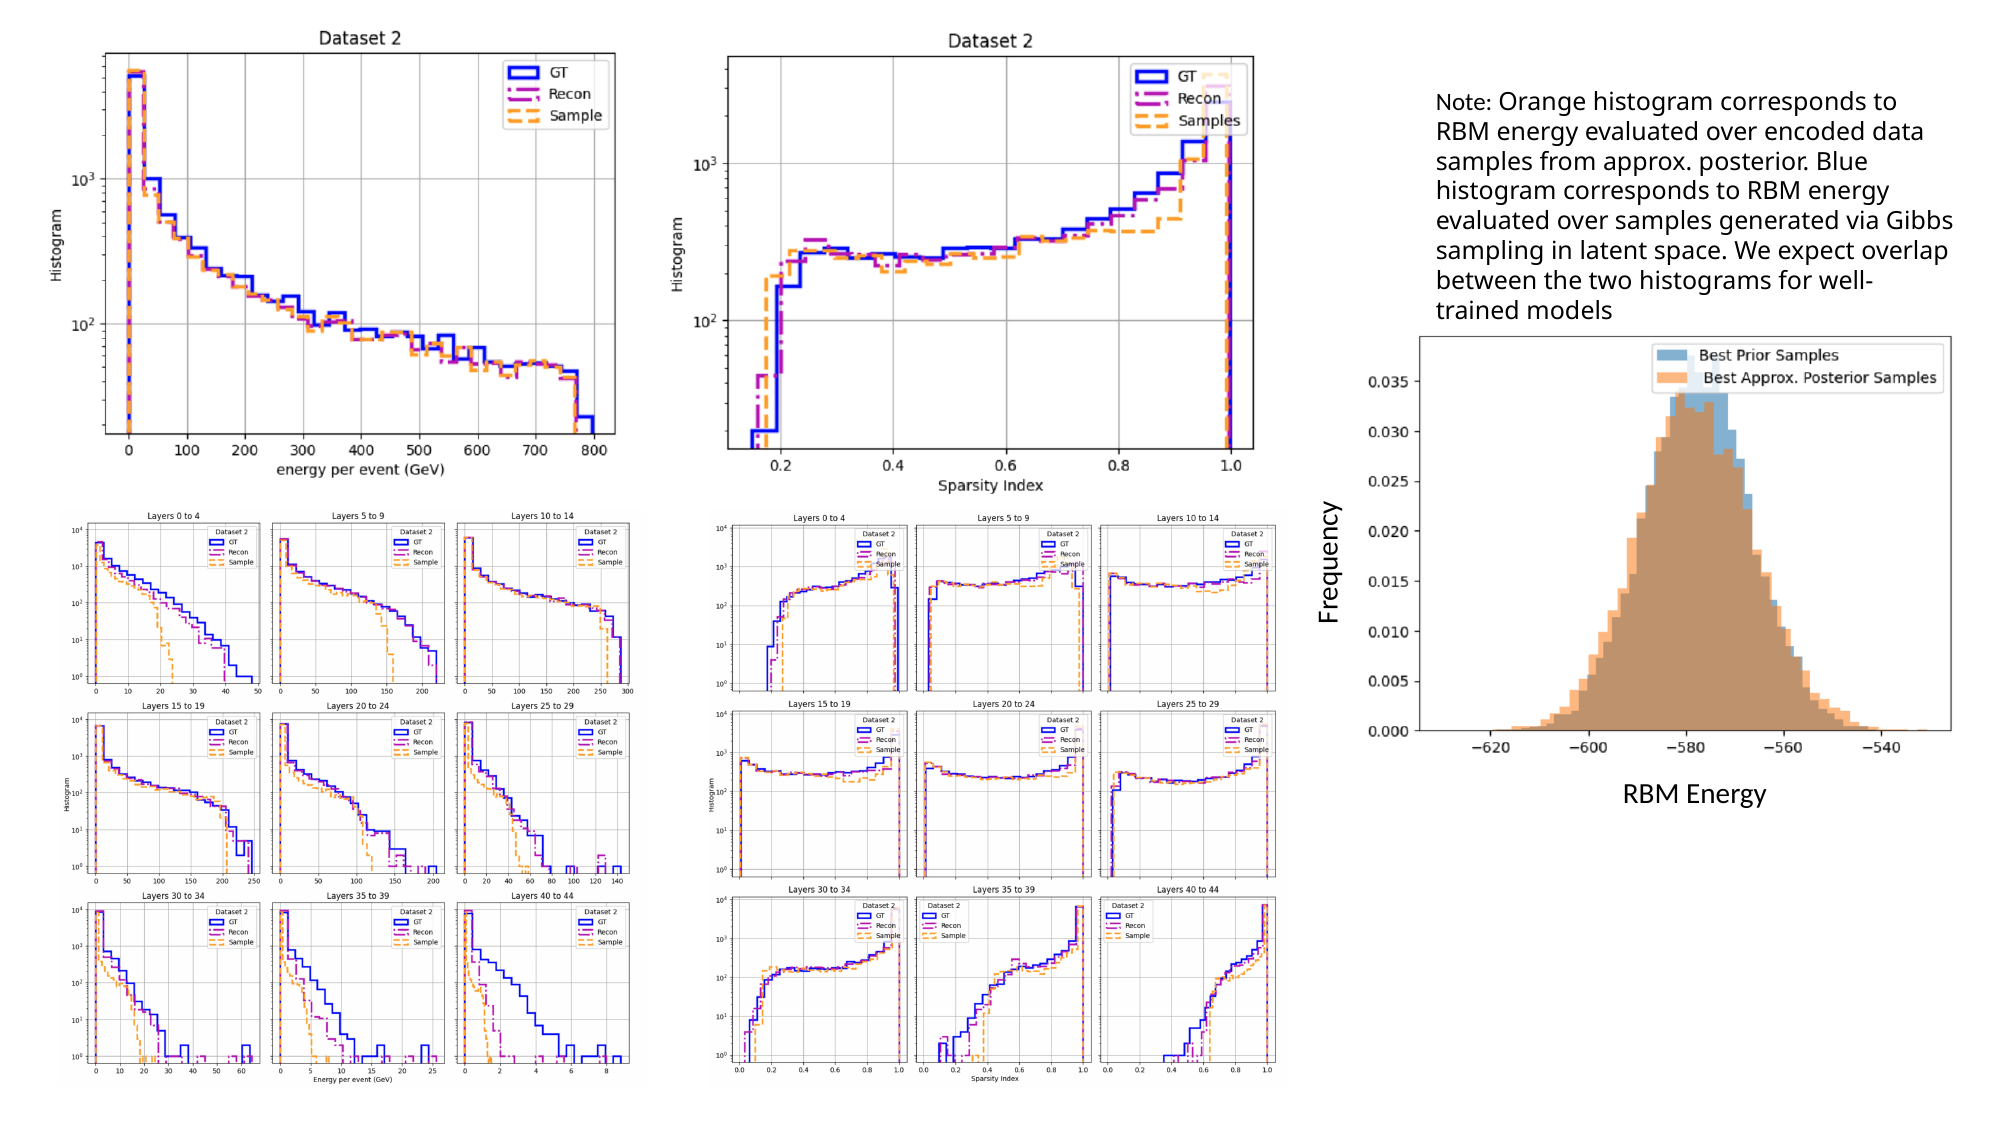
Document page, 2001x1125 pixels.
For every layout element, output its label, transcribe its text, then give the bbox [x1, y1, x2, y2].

picture [1351, 320, 1972, 776]
picture [28, 24, 1306, 1087]
text_box Note: Orange histogram corresponds to RBM energy evaluated over encoded data samples from approx. posterior. Blue histogram corresponds to RBM energy evaluated over samples generated via Gibbs sampling in latent space. We expect overlap between the two histograms for well-trained models [1421, 77, 1972, 320]
text_box RBM Energy [1608, 776, 1783, 817]
text_box Frequency [1301, 486, 1351, 640]
